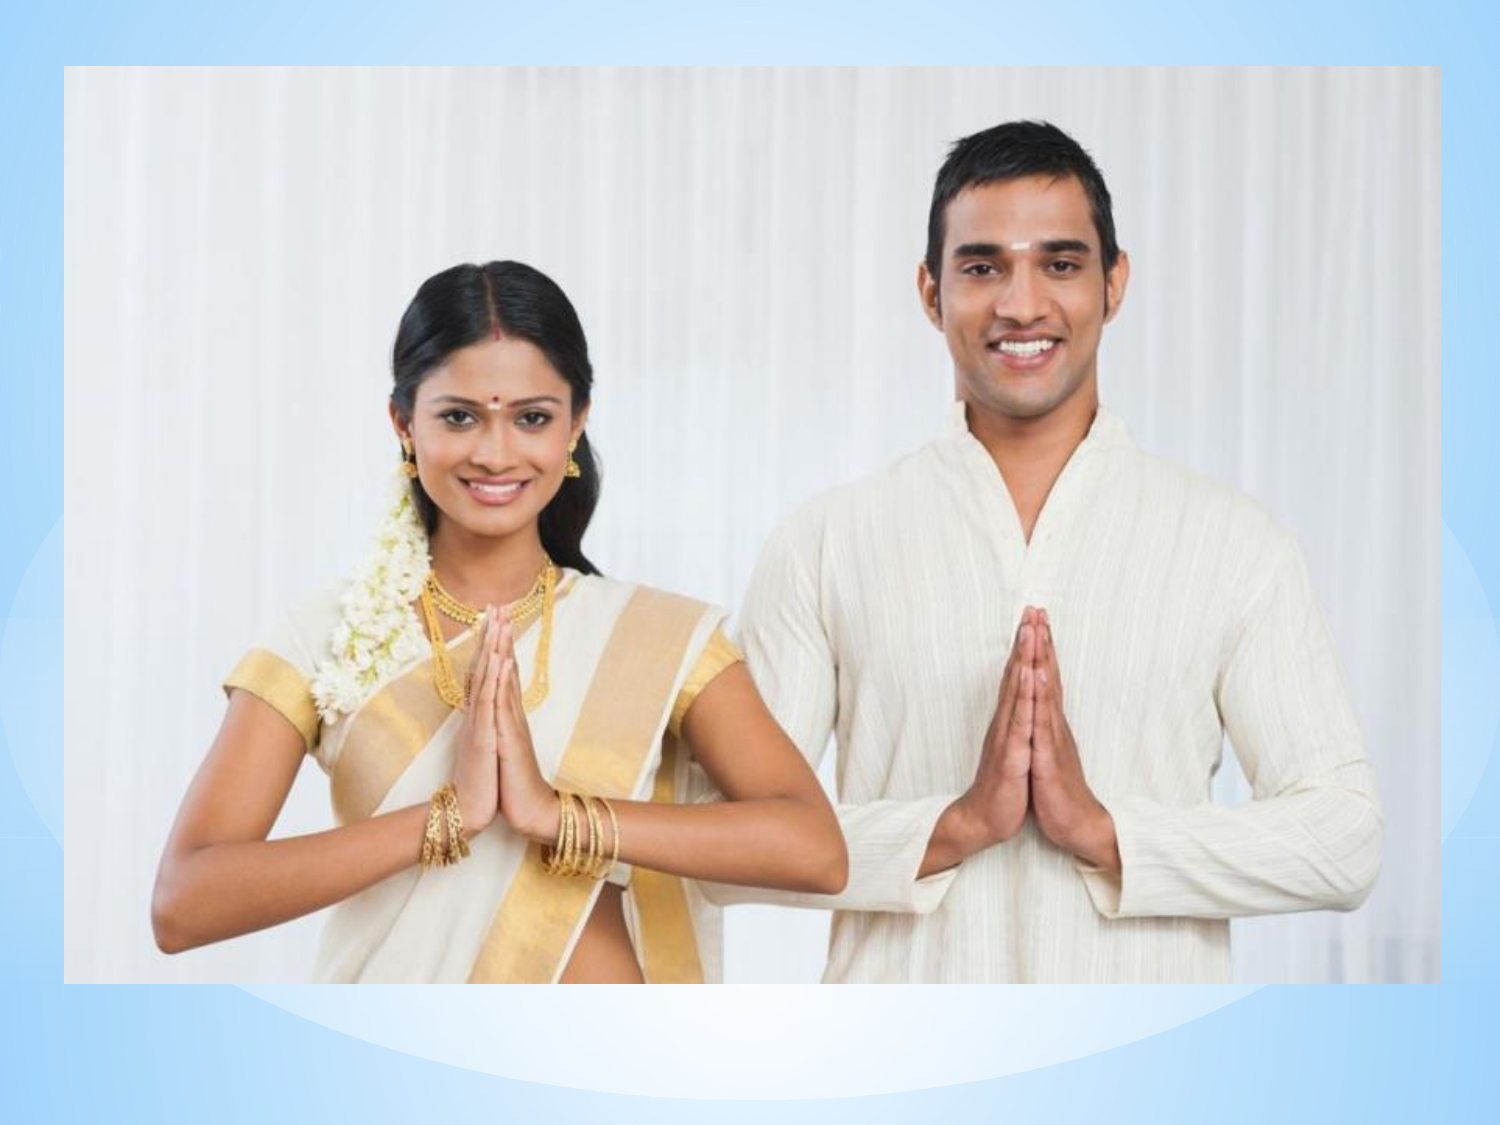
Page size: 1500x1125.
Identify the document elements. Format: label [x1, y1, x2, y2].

picture [64, 66, 1441, 984]
